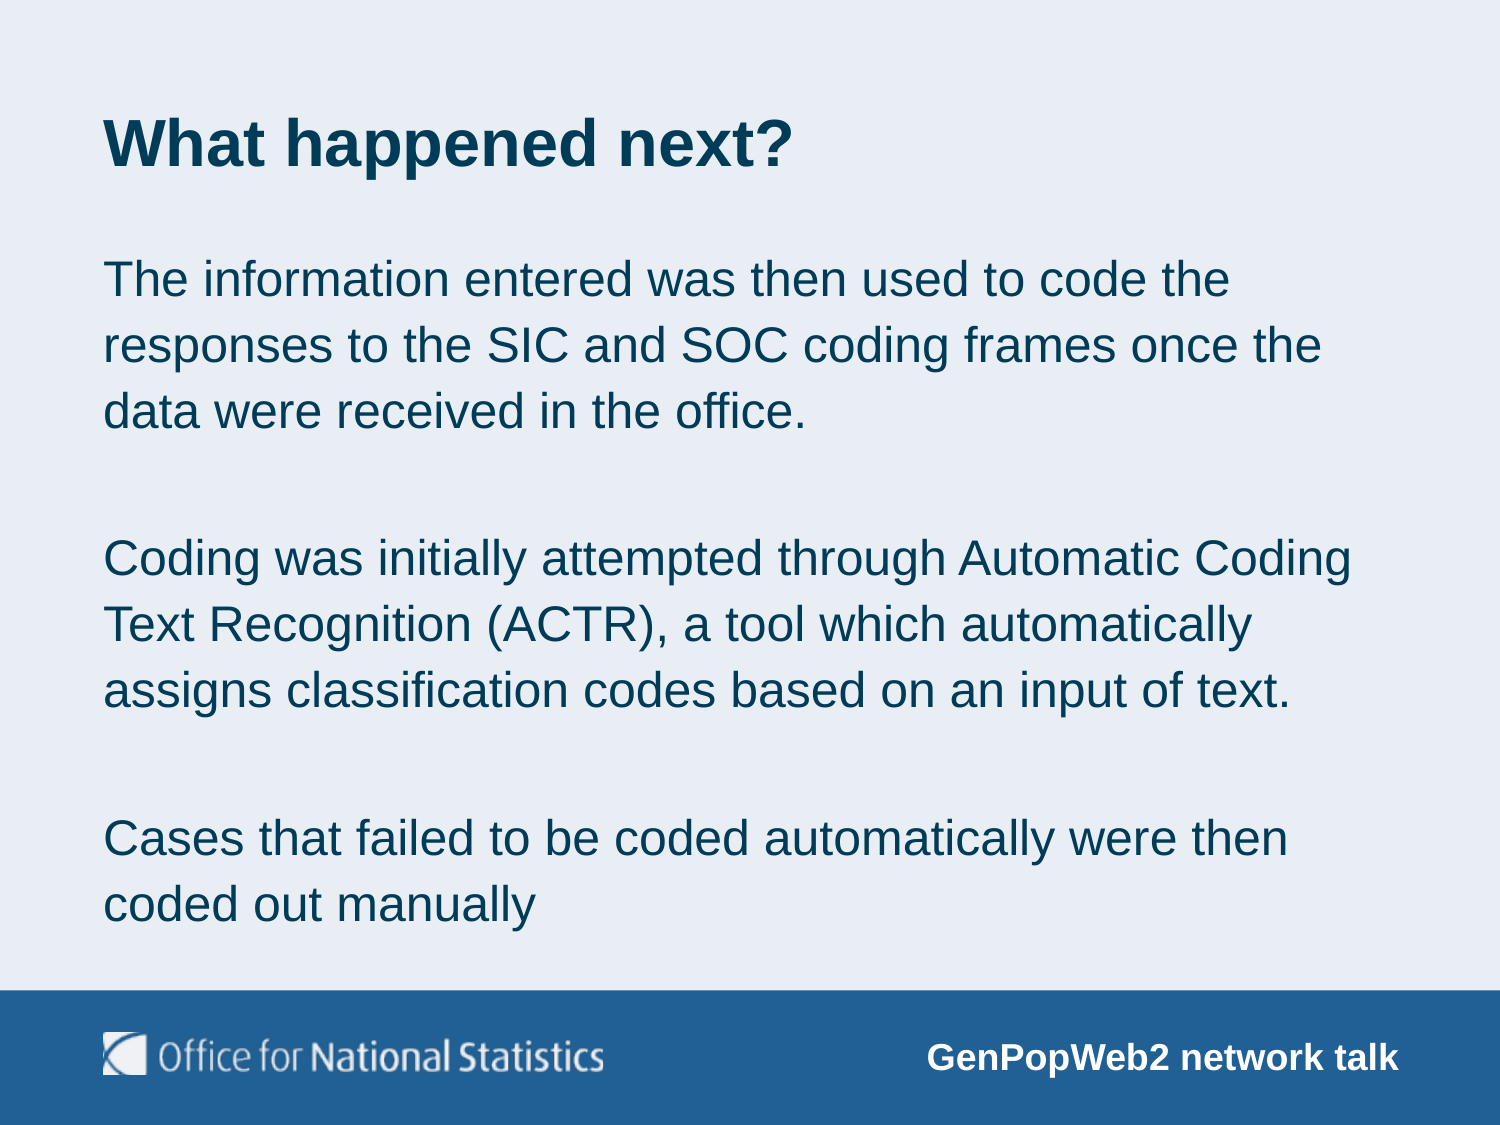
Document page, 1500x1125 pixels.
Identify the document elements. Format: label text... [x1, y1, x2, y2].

title What happened next? [103, 105, 1397, 183]
footer GenPopWeb2 network talk [909, 1025, 1400, 1086]
list The information entered was then used to code the responses to the SIC and SOC coding frames once the data were received in the office. Coding was initially attempted through Automatic Coding Text Recognition (ACTR), a tool which automatically assigns classification codes based on an input of text. Cases that failed to be coded automatically were then coded out manually [103, 232, 1400, 943]
